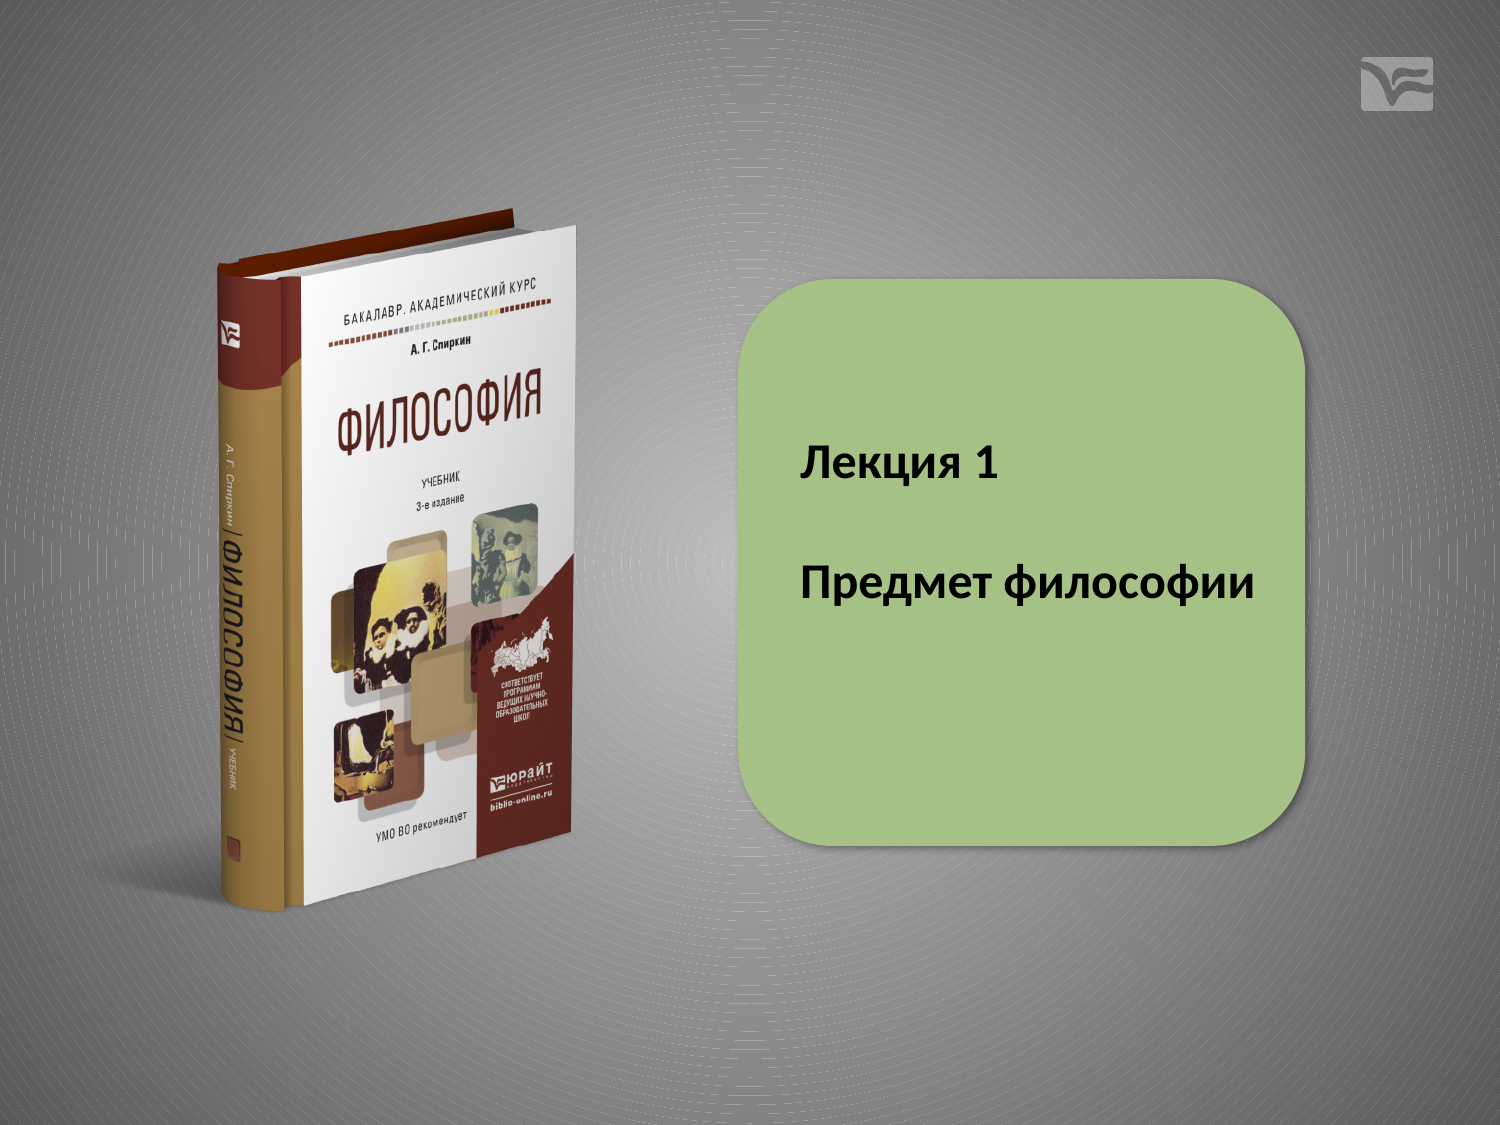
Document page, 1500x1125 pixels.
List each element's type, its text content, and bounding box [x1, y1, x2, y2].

picture [1357, 54, 1436, 114]
picture [76, 207, 577, 914]
text_box Лекция 1 Предмет философии [785, 420, 1294, 616]
text_box [736, 276, 1308, 849]
